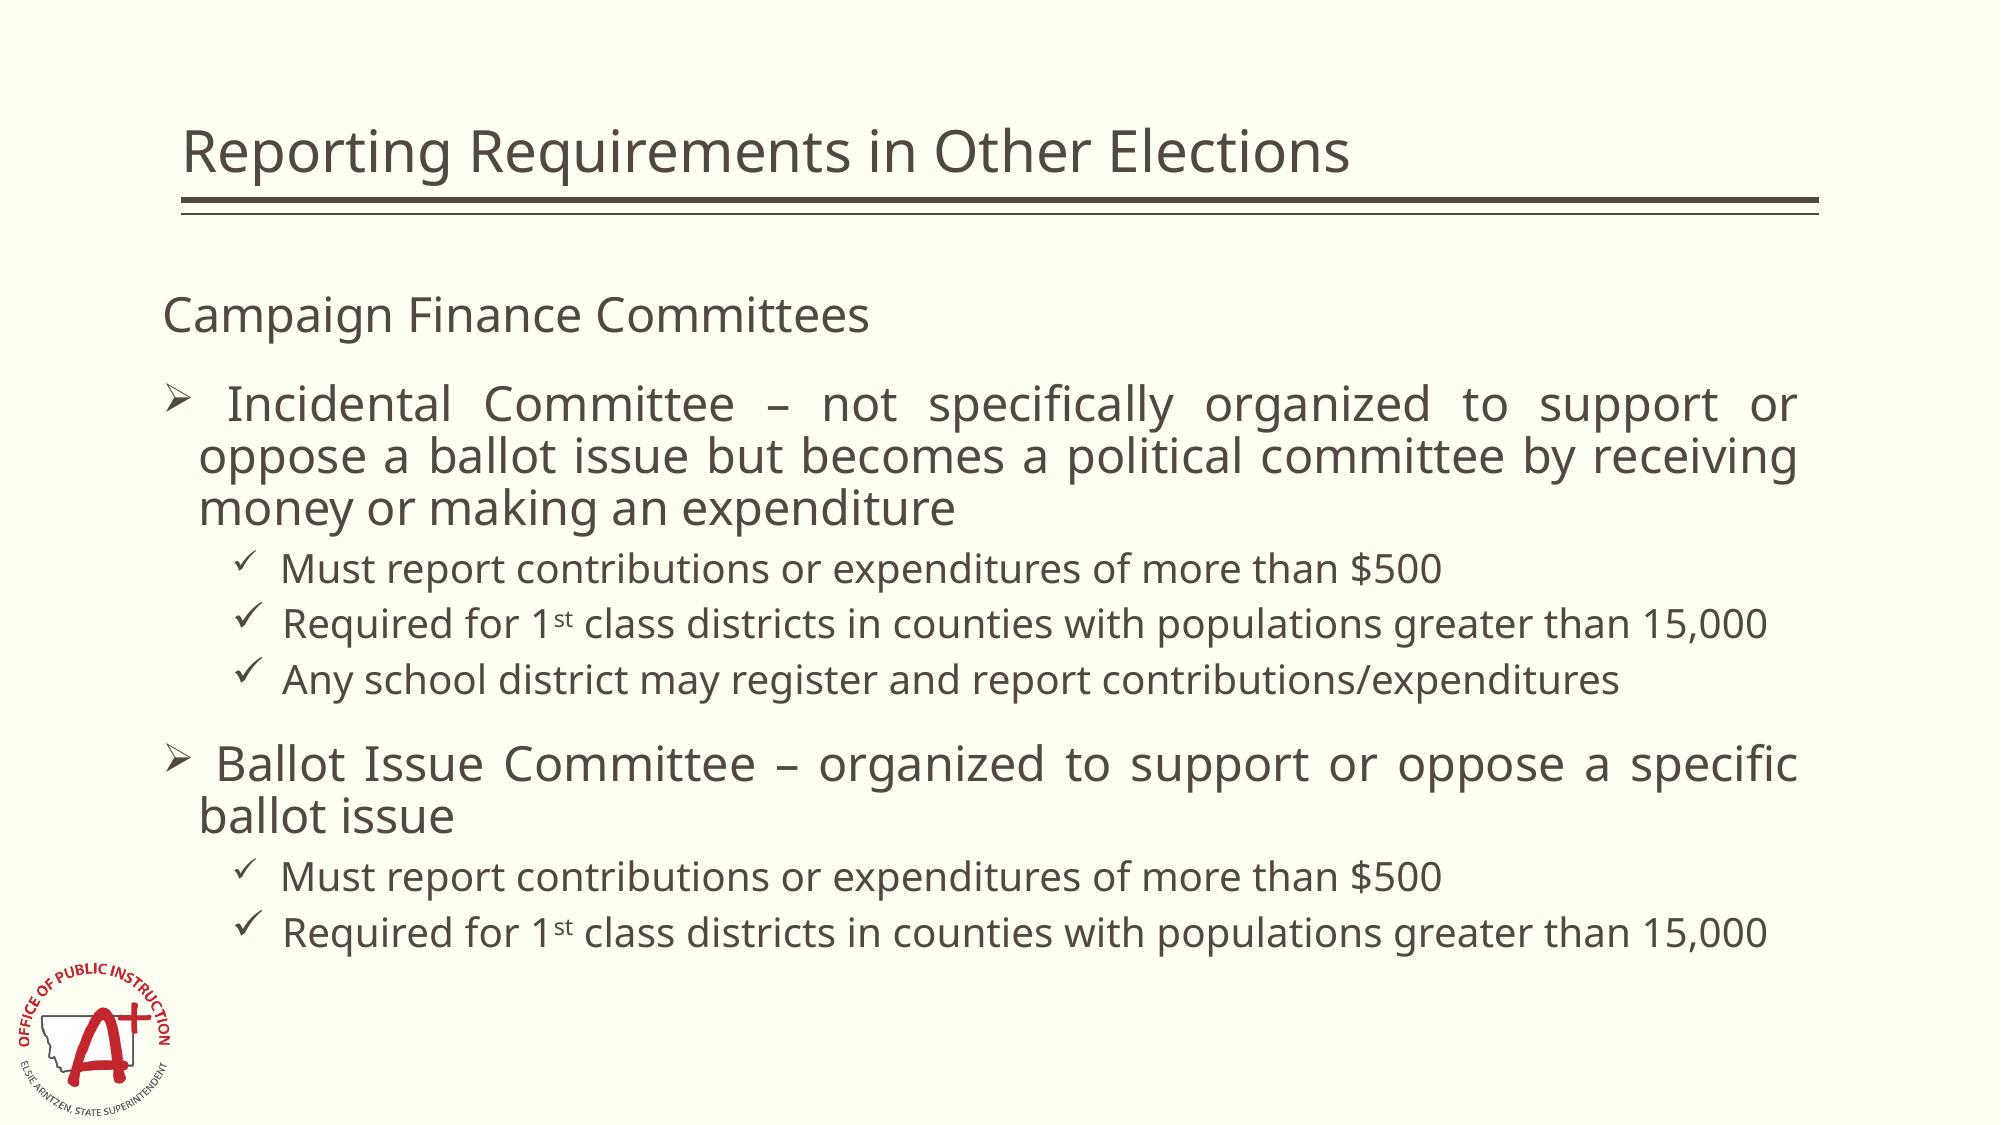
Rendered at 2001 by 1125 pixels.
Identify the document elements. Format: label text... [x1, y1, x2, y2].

title Reporting Requirements in Other Elections [181, 12, 1819, 193]
picture [0, 962, 182, 1125]
list Campaign Finance Committees Incidental Committee – not specifically organized to support or oppose a ballot issue but becomes a political committee by receiving money or making an expenditure Must report contributions or expenditures of more than $500 Required for 1st class districts in counties with populations greater than 15,000 Any school district may register and report contributions/expenditures Ballot Issue Committee – organized to support or oppose a specific ballot issue Must report contributions or expenditures of more than $500 Required for 1st class districts in counties with populations greater than 15,000 [162, 283, 1800, 1034]
